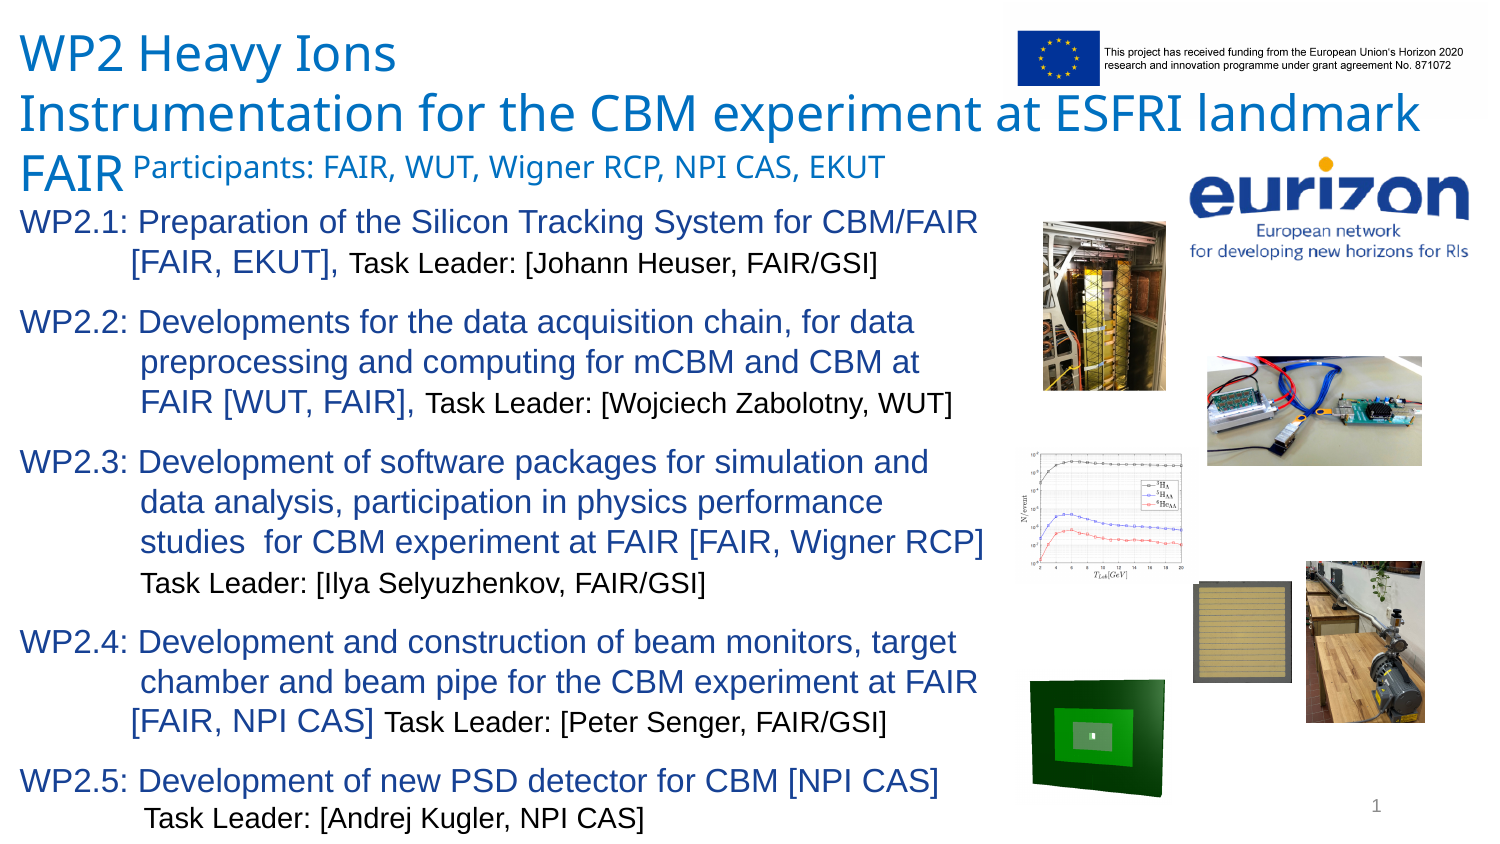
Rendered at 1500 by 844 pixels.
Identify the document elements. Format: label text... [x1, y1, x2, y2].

picture [1208, 303, 1422, 518]
slide_number 1 [1059, 782, 1397, 827]
picture [1042, 220, 1166, 392]
picture [1015, 447, 1292, 683]
text_box WP2.1: Preparation of the Silicon Tracking System for CBM/FAIR [FAIR, EKUT], Task Leader: [Johann Heuser, FAIR/GSI] WP2.2: Developments for the data acquisition chain, for data preprocessing and computing for mCBM and CBM at FAIR [WUT, FAIR], Task Leader: [Wojciech Zabolotny, WUT] WP2.3: Development of software packages for simulation and data analysis, participation in physics performance studies for CBM experiment at FAIR [FAIR, Wigner RCP] Task Leader: [Ilya Selyuzhenkov, FAIR/GSI] WP2.4: Development and construction of beam monitors, target chamber and beam pipe for the CBM experiment at FAIR [FAIR, NPI CAS] Task Leader: [Peter Senger, FAIR/GSI] WP2.5: Development of new PSD detector for CBM [NPI CAS] Task Leader: [Andrej Kugler, NPI CAS] [4, 209, 1008, 844]
picture [1306, 560, 1425, 723]
picture [1173, 140, 1485, 276]
text_box WP2 Heavy Ions Instrumentation for the CBM experiment at ESFRI landmark FAIR [4, 13, 1500, 209]
picture [1003, 2, 1488, 119]
picture [1015, 669, 1172, 805]
